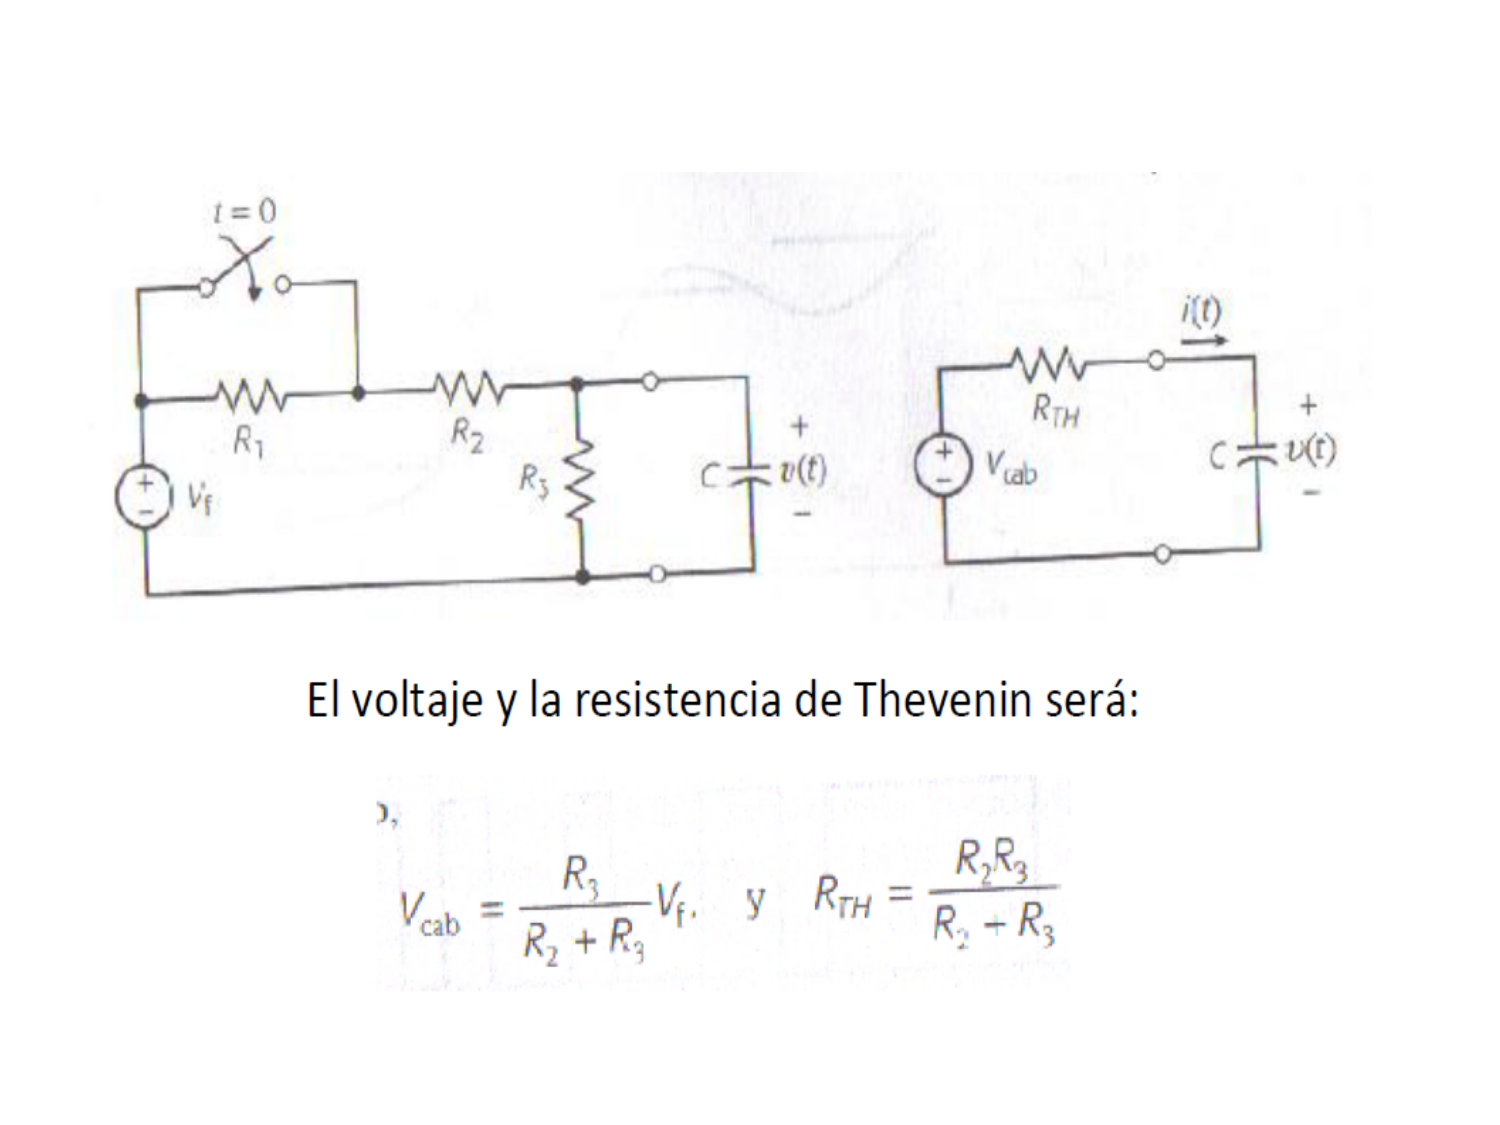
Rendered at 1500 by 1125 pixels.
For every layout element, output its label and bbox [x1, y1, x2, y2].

list [86, 172, 1414, 1024]
